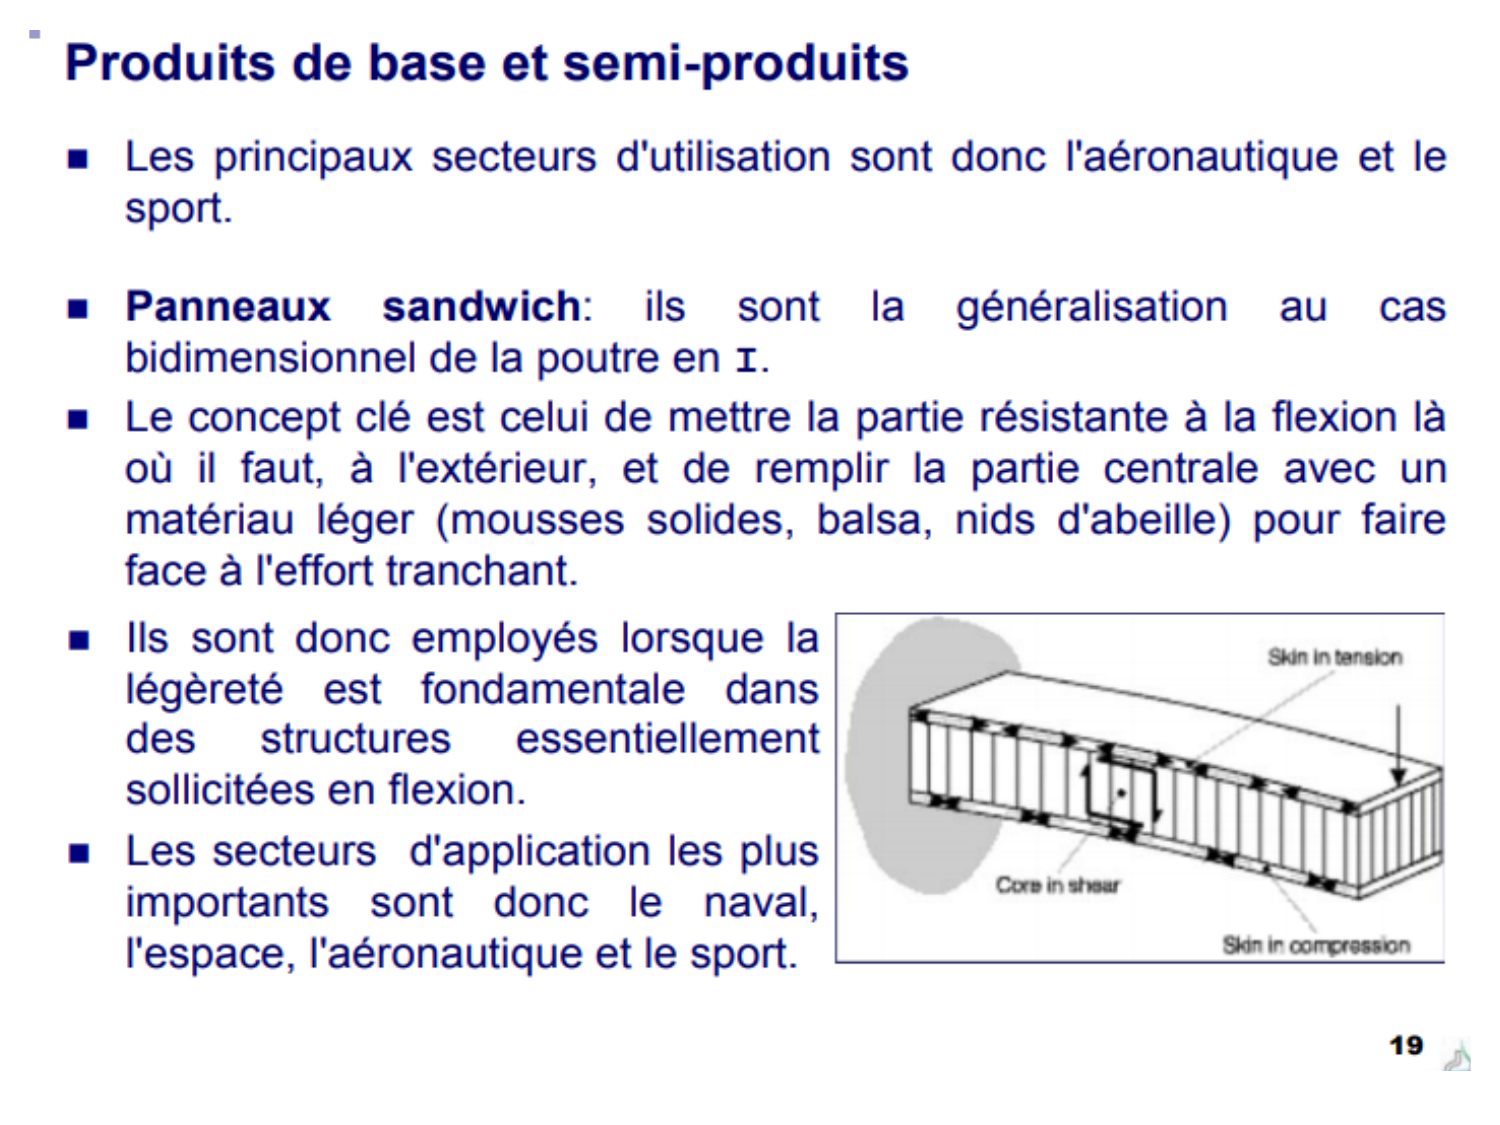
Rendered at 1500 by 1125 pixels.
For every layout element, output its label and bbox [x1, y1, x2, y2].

list [29, 30, 1471, 1071]
